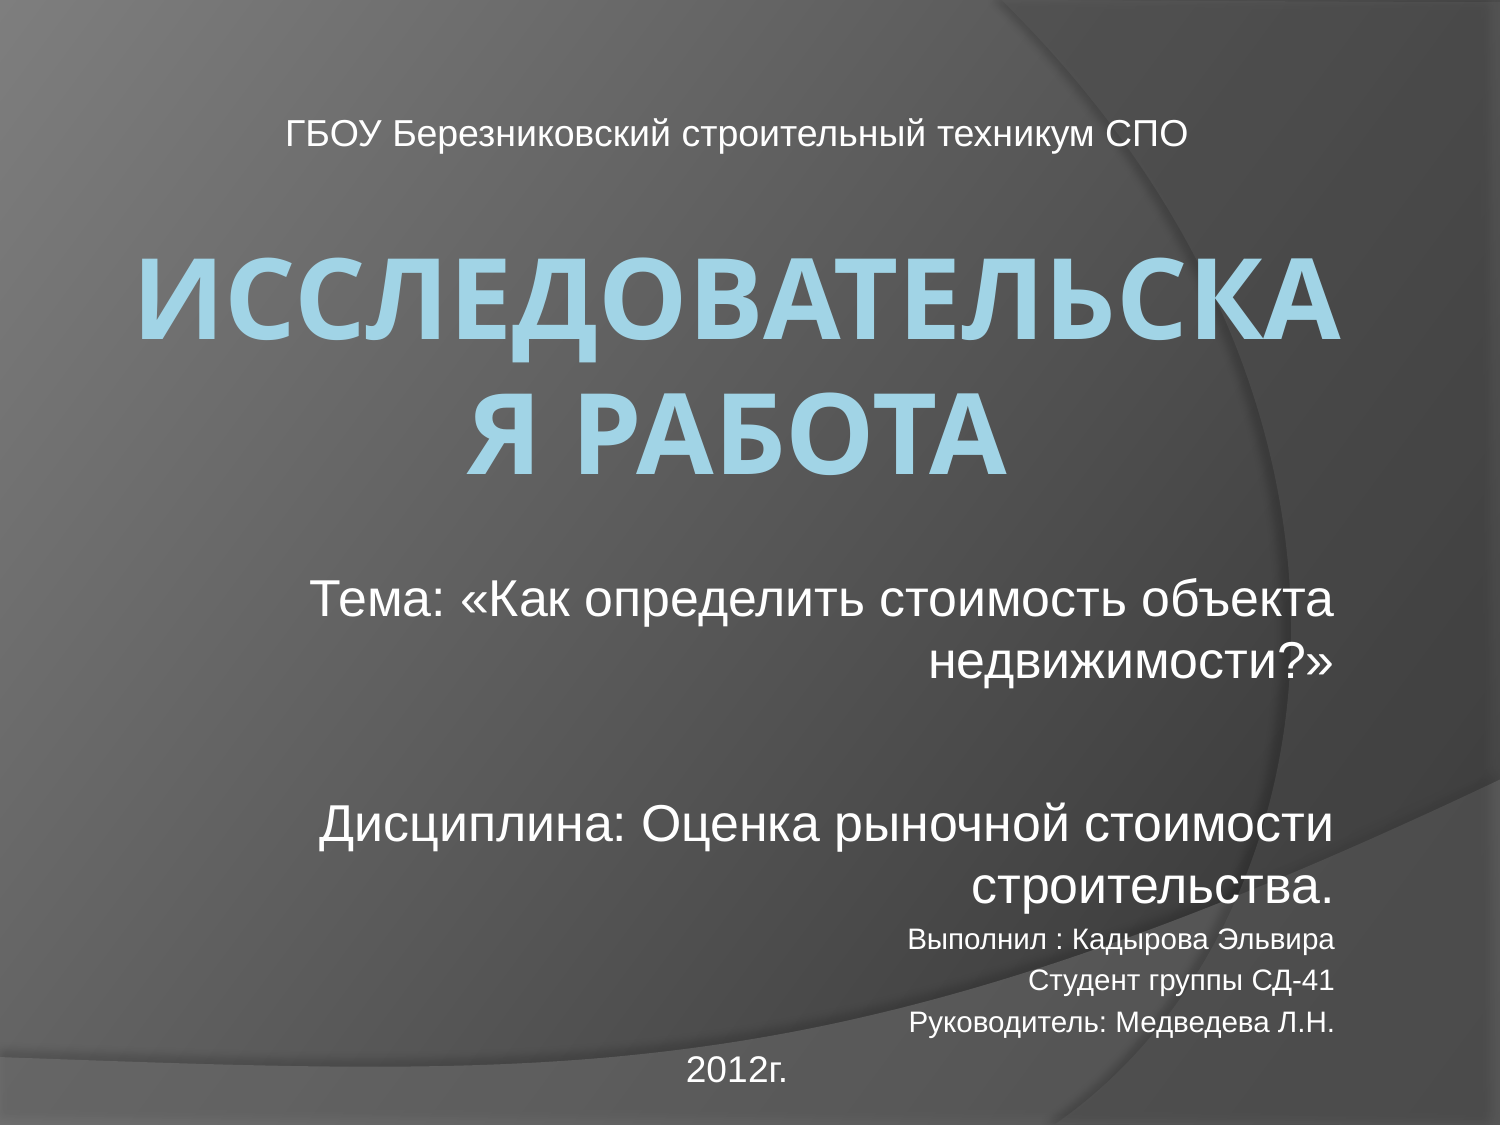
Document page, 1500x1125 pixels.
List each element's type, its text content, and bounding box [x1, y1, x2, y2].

title Исследовательская работа [99, 219, 1375, 465]
subtitle Тема: «Как определить стоимость объекта недвижимости?» Дисциплина: Оценка рыночной стоимости строительства. Выполнил : Кадырова Эльвира Студент группы СД-41 Руководитель: Медведева Л.Н. 2012г. [123, 562, 1343, 1091]
text_box ГБОУ Березниковский строительный техникум СПО [270, 101, 1205, 162]
